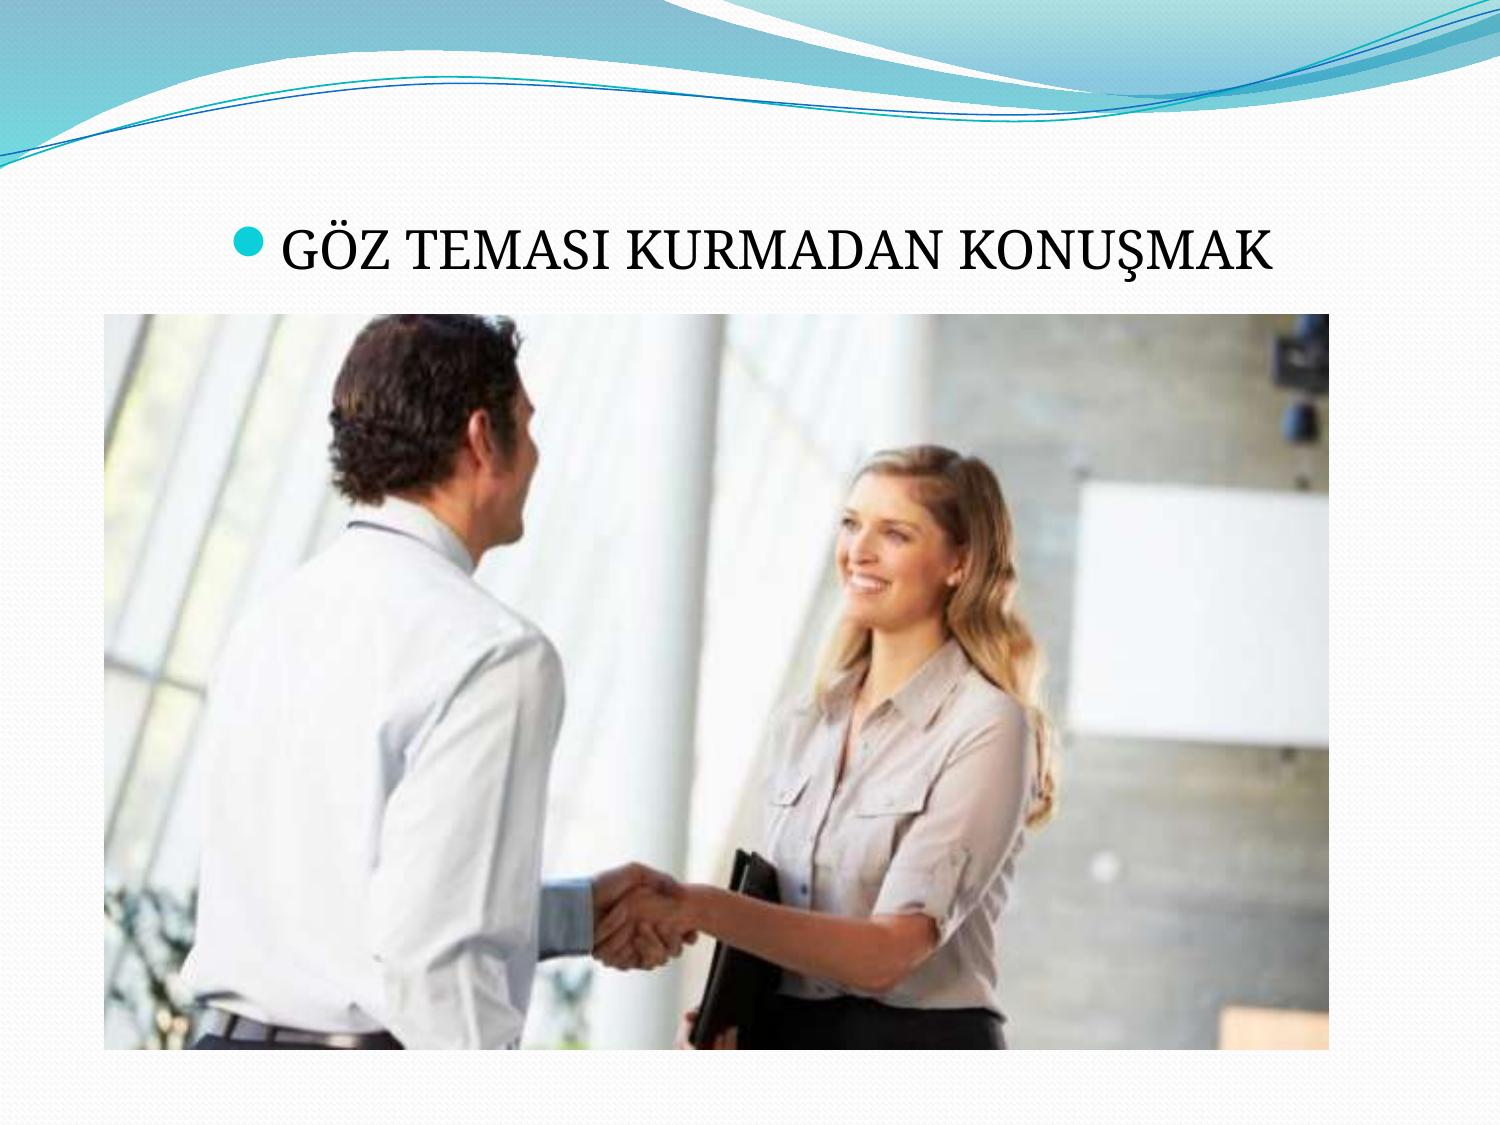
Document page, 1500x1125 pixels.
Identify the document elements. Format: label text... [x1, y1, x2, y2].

list GÖZ TEMASI KURMADAN KONUŞMAK [76, 208, 1427, 327]
picture [104, 314, 1330, 1050]
